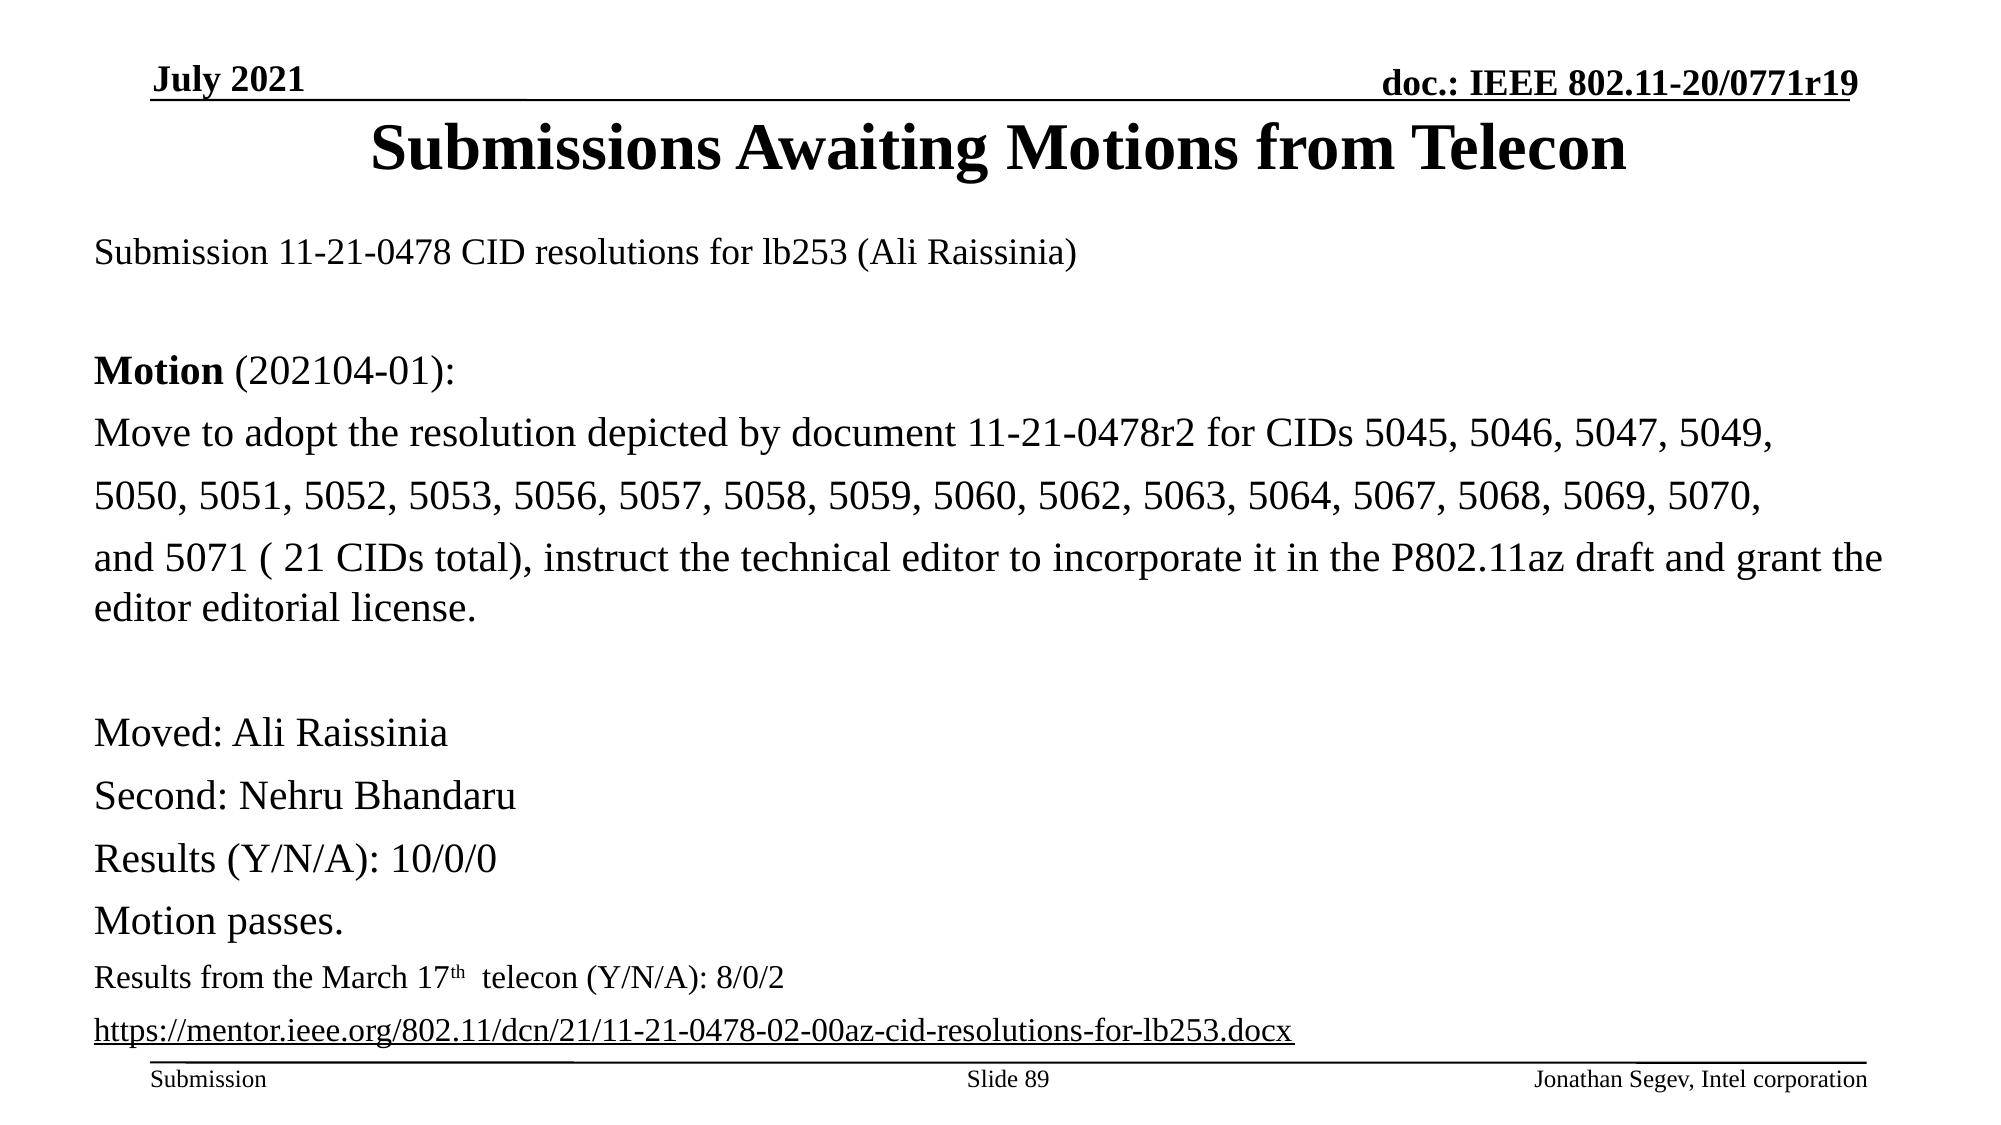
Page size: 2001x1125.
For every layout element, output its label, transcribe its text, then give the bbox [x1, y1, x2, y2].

list Submission 11-21-0478 CID resolutions for lb253 (Ali Raissinia) Motion (202104-01): Move to adopt the resolution depicted by document 11-21-0478r2 for CIDs 5045, 5046, 5047, 5049, 5050, 5051, 5052, 5053, 5056, 5057, 5058, 5059, 5060, 5062, 5063, 5064, 5067, 5068, 5069, 5070, and 5071 ( 21 CIDs total), instruct the technical editor to incorporate it in the P802.11az draft and grant the editor editorial license. Moved: Ali Raissinia Second: Nehru Bhandaru Results (Y/N/A): 10/0/0 Motion passes. Results from the March 17th telecon (Y/N/A): 8/0/2 https://mentor.ieee.org/802.11/dcn/21/11-21-0478-02-00az-cid-resolutions-for-lb253.docx [78, 219, 1922, 1000]
title Submissions Awaiting Motions from Telecon [149, 112, 1850, 173]
footer Jonathan Segev, Intel corporation [1171, 1061, 1869, 1093]
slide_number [152, 54, 563, 100]
slide_number Slide 89 [950, 1061, 1067, 1123]
